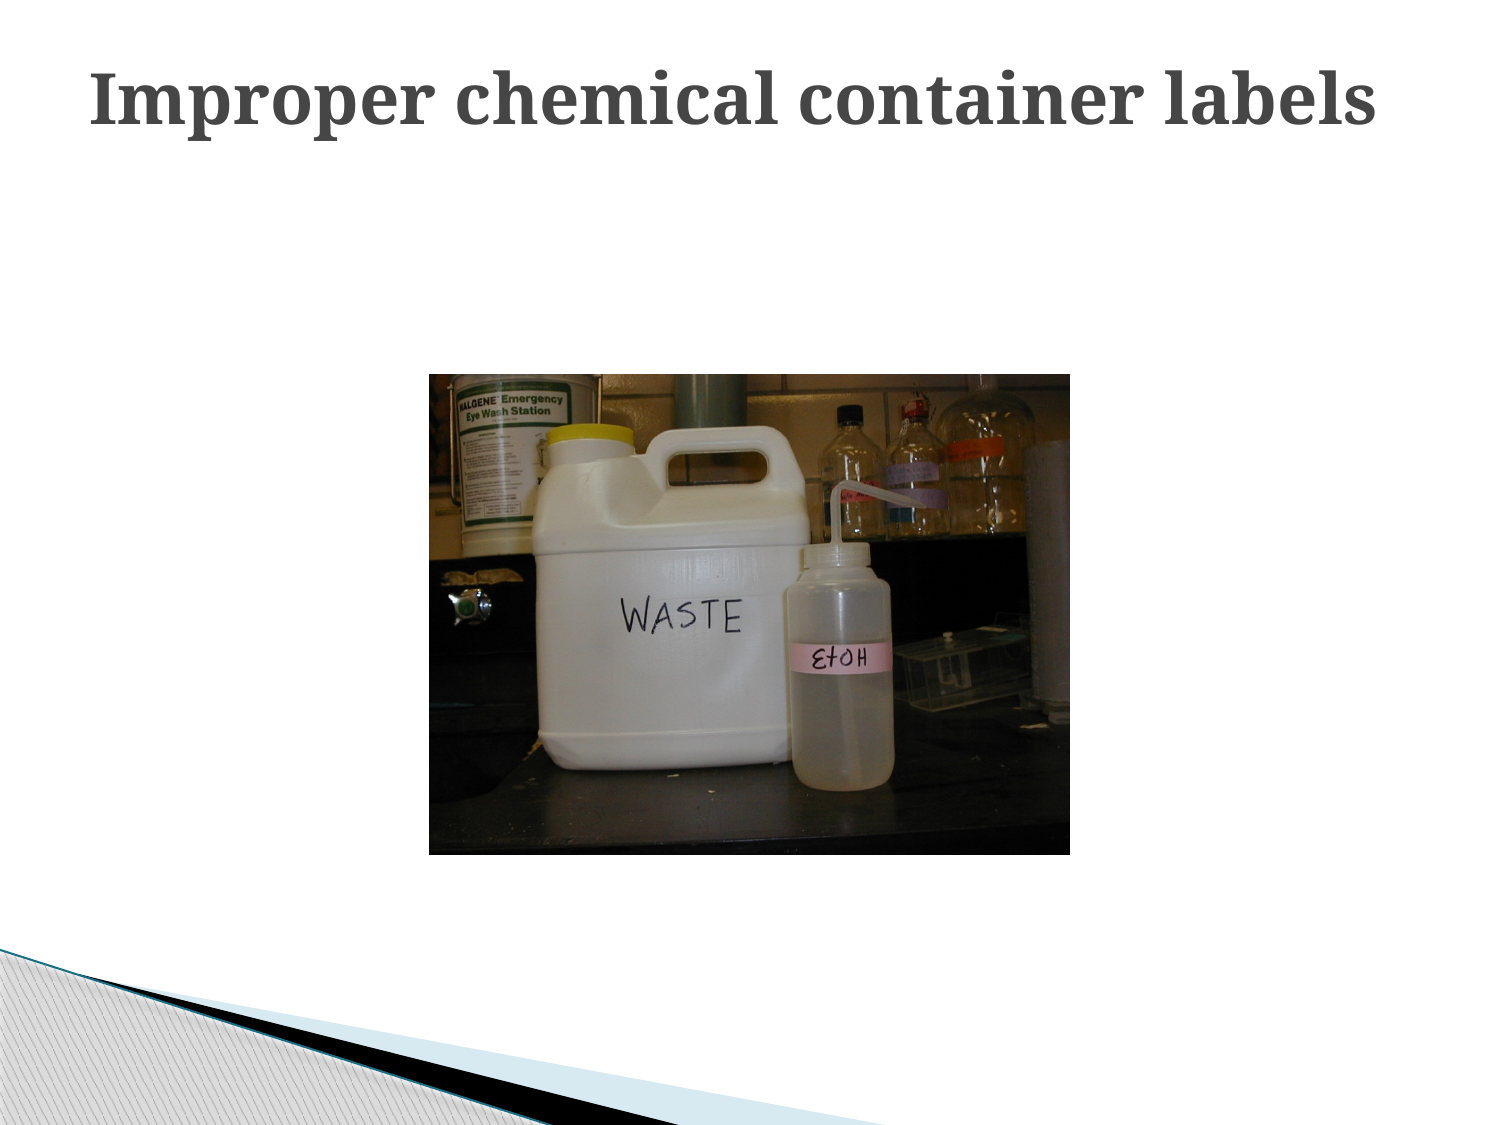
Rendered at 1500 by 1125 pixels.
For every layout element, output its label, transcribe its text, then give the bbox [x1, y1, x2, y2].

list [429, 373, 1071, 855]
title Improper chemical container labels [75, 45, 1425, 233]
